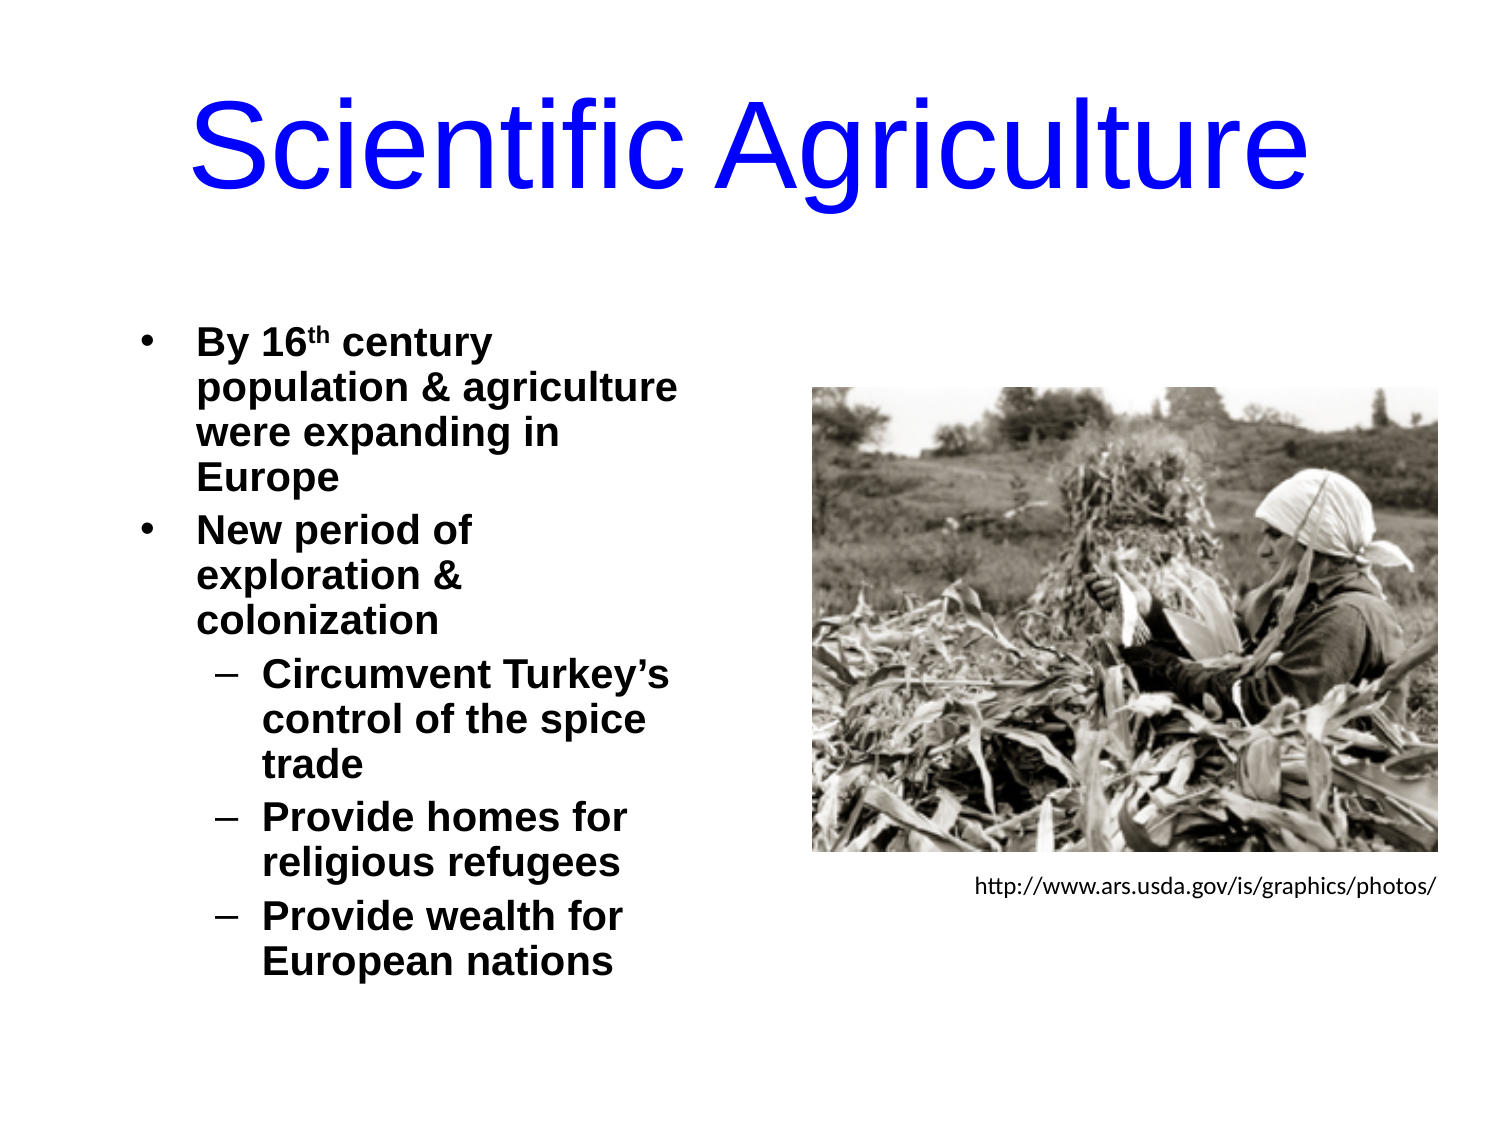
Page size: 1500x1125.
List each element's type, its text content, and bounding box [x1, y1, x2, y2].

title Scientific Agriculture [75, 45, 1425, 233]
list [812, 387, 1438, 853]
text_box http://www.ars.usda.gov/is/graphics/photos/ [959, 862, 1453, 908]
text_box By 16th century population & agriculture were expanding in Europe New period of exploration & colonization Circumvent Turkey’s control of the spice trade Provide homes for religious refugees Provide wealth for European nations [124, 312, 713, 1063]
